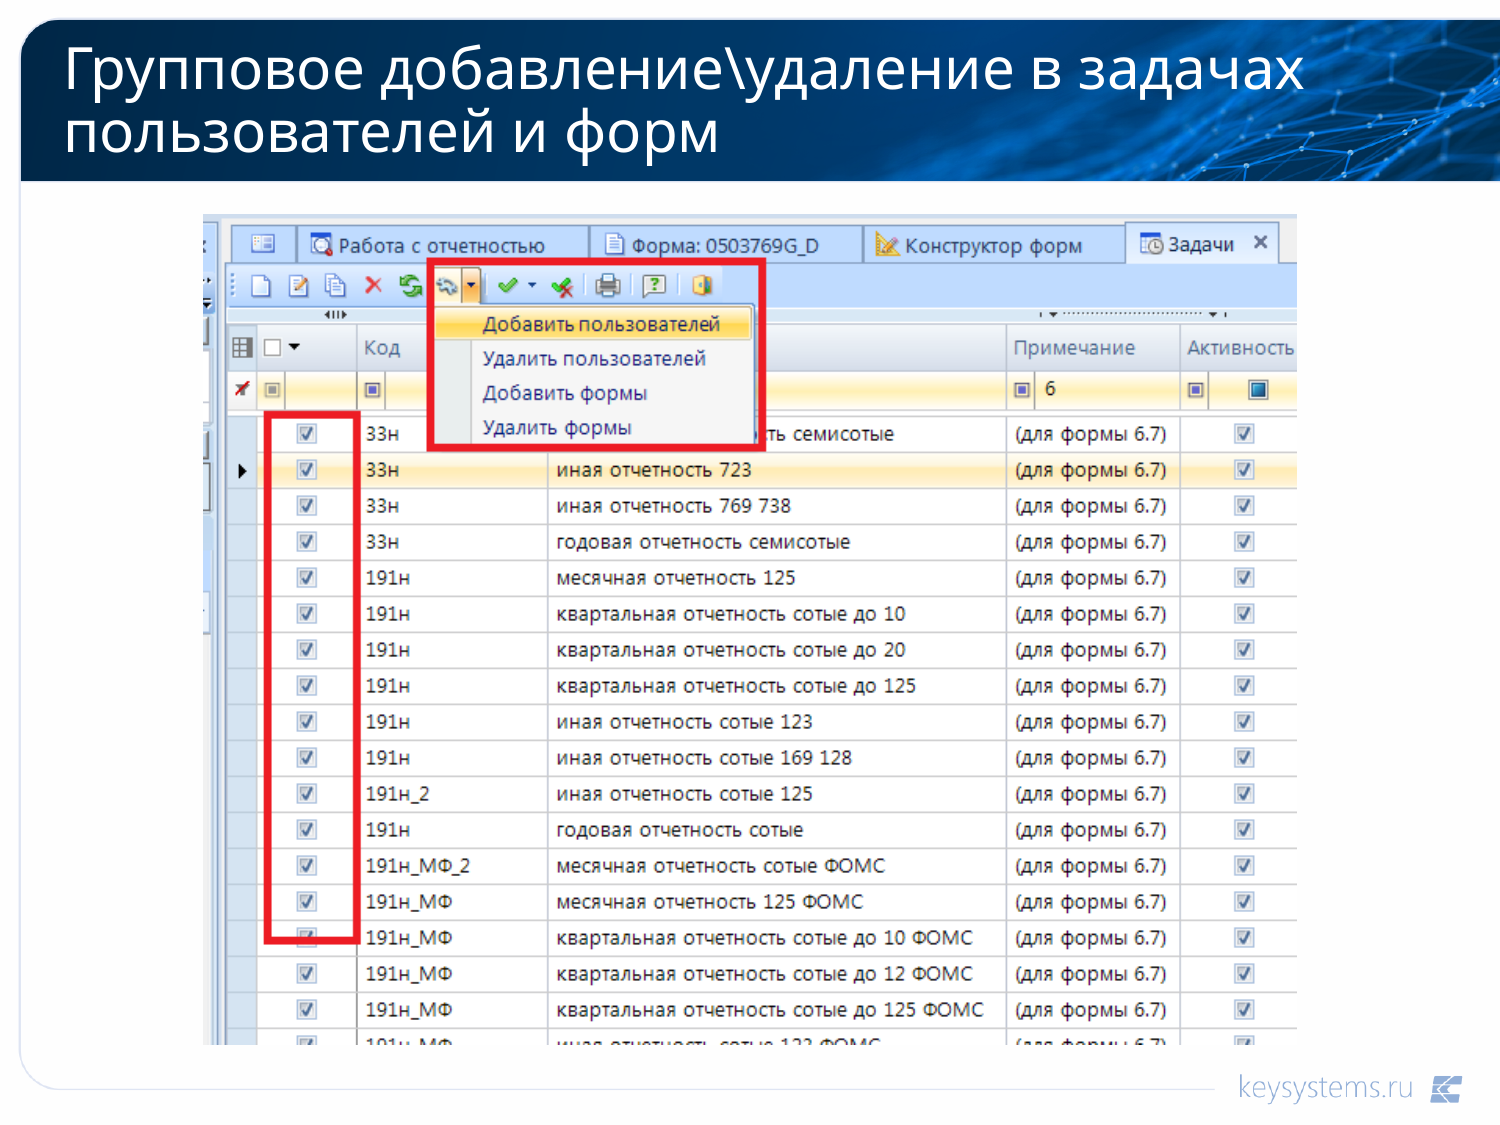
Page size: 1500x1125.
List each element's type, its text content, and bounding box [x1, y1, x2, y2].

title Групповое добавление\удаление в задачах пользователей и форм [48, 19, 1459, 185]
picture [0, 0, 1500, 1125]
